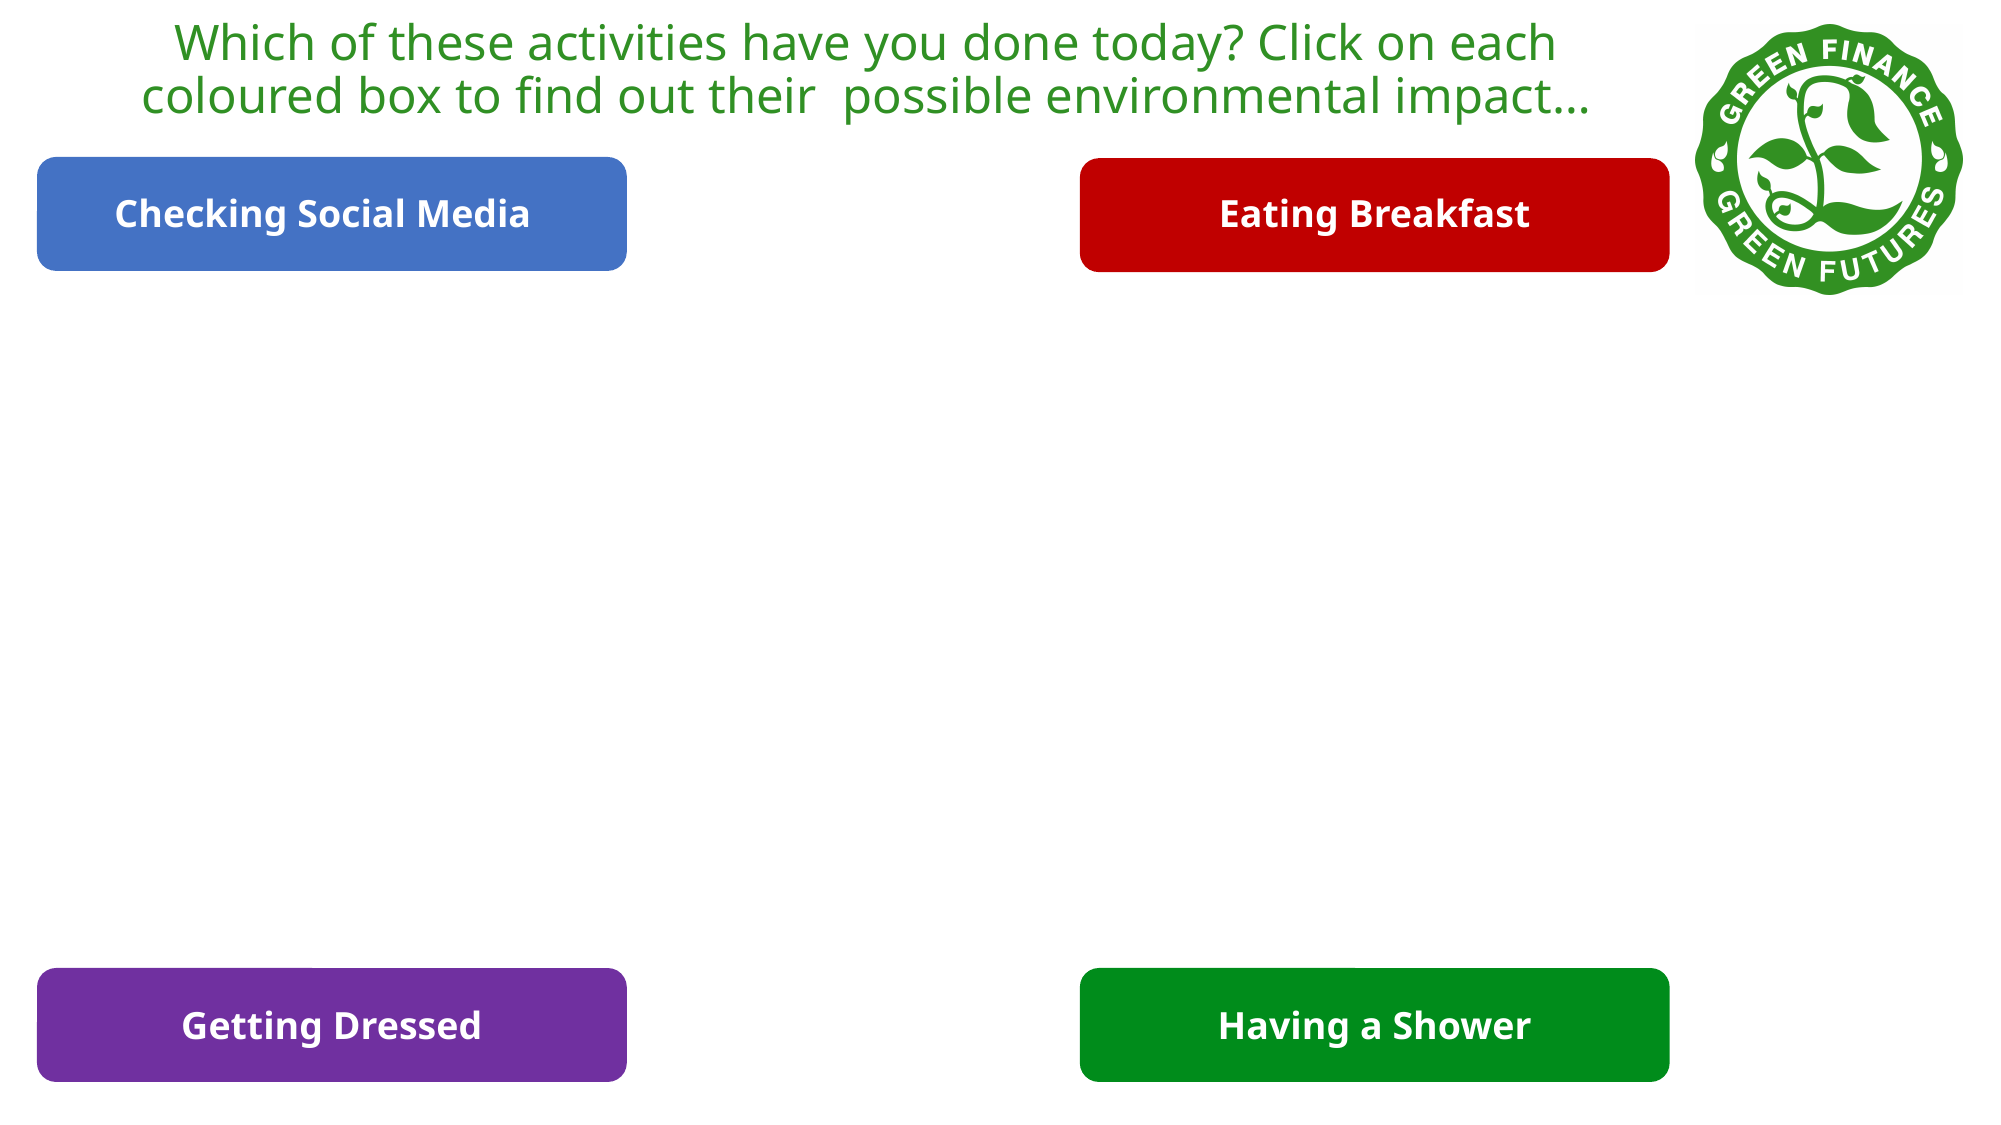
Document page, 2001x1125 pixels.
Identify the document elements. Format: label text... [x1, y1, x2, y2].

text_box [35, 966, 628, 1083]
text_box Having a Shower [1159, 994, 1590, 1055]
text_box Eating Breakfast [1159, 182, 1590, 243]
text_box Checking Social Media [99, 182, 547, 243]
text_box [35, 155, 628, 272]
text_box Which of these activities have you done today? Click on each coloured box to find out their possible environmental impact… [116, 10, 1617, 182]
text_box [1078, 966, 1671, 1083]
text_box Getting Dressed [116, 994, 547, 1055]
picture [1695, 24, 1963, 295]
text_box [1078, 157, 1671, 274]
